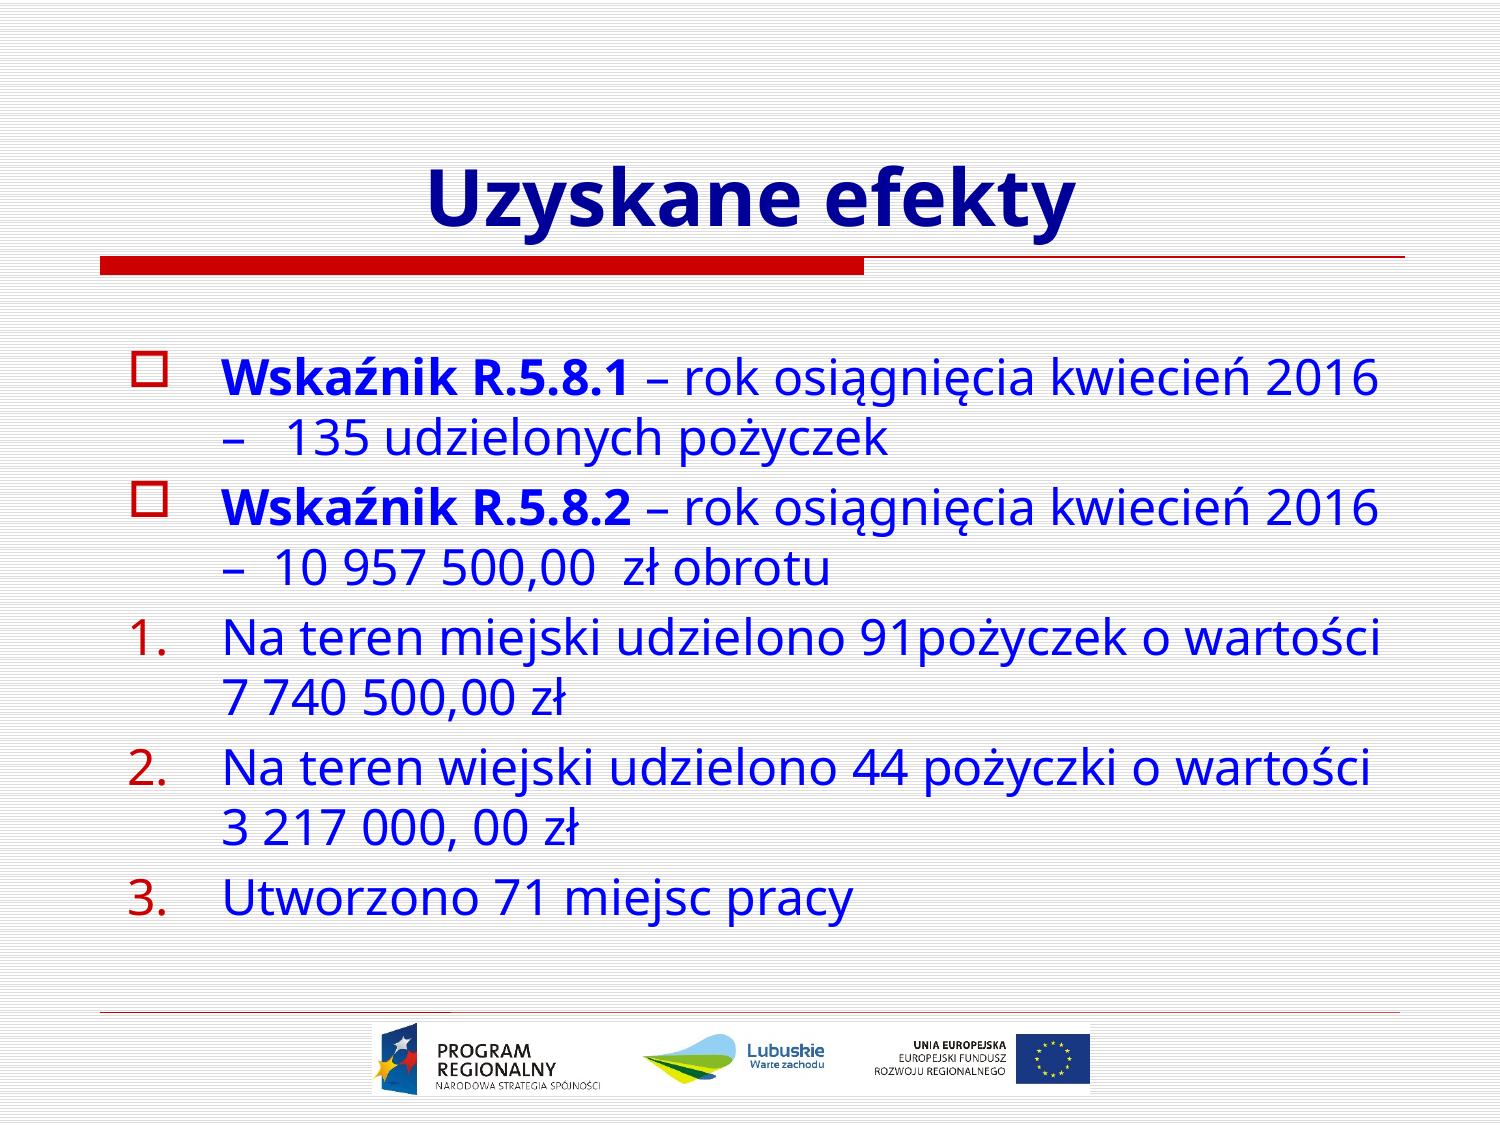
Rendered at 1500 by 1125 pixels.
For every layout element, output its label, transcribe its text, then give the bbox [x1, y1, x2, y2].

title Uzyskane efekty [94, 50, 1407, 250]
list Wskaźnik R.5.8.1 – rok osiągnięcia kwiecień 2016 – 135 udzielonych pożyczek Wskaźnik R.5.8.2 – rok osiągnięcia kwiecień 2016 – 10 957 500,00 zł obrotu Na teren miejski udzielono 91pożyczek o wartości 7 740 500,00 zł Na teren wiejski udzielono 44 pożyczki o wartości 3 217 000, 00 zł Utworzono 71 miejsc pracy [112, 338, 1406, 988]
picture [372, 1023, 1090, 1096]
